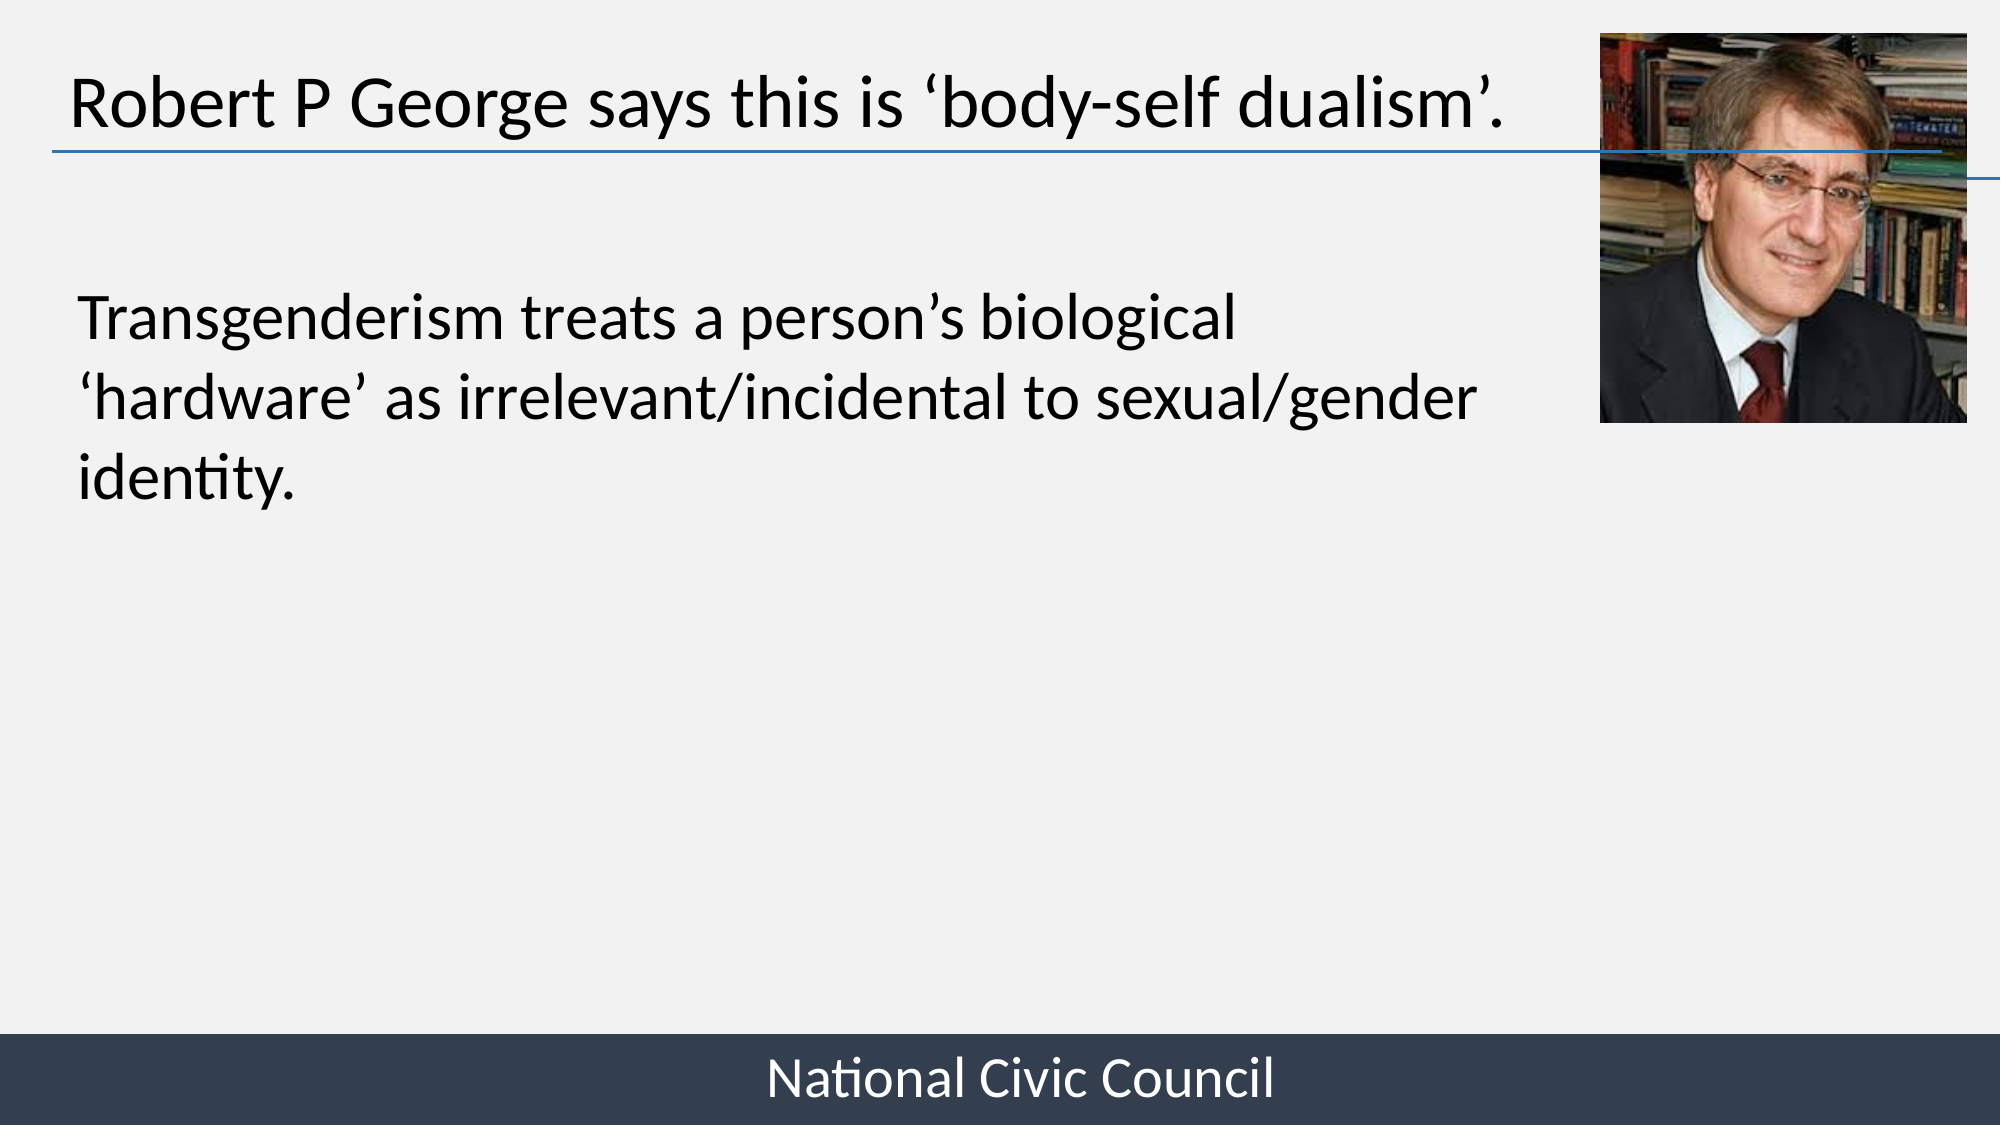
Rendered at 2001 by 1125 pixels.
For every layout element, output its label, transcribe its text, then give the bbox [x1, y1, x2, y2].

text_box National Civic Council [155, 1031, 1887, 1117]
text_box Robert P George says this is ‘body-self dualism’. [55, 45, 1600, 150]
text_box [0, 1034, 2000, 1125]
text_box Transgenderism treats a person’s biological ‘hardware’ as irrelevant/incidental to sexual/gender identity. [62, 265, 1518, 521]
picture [1600, 33, 1967, 423]
